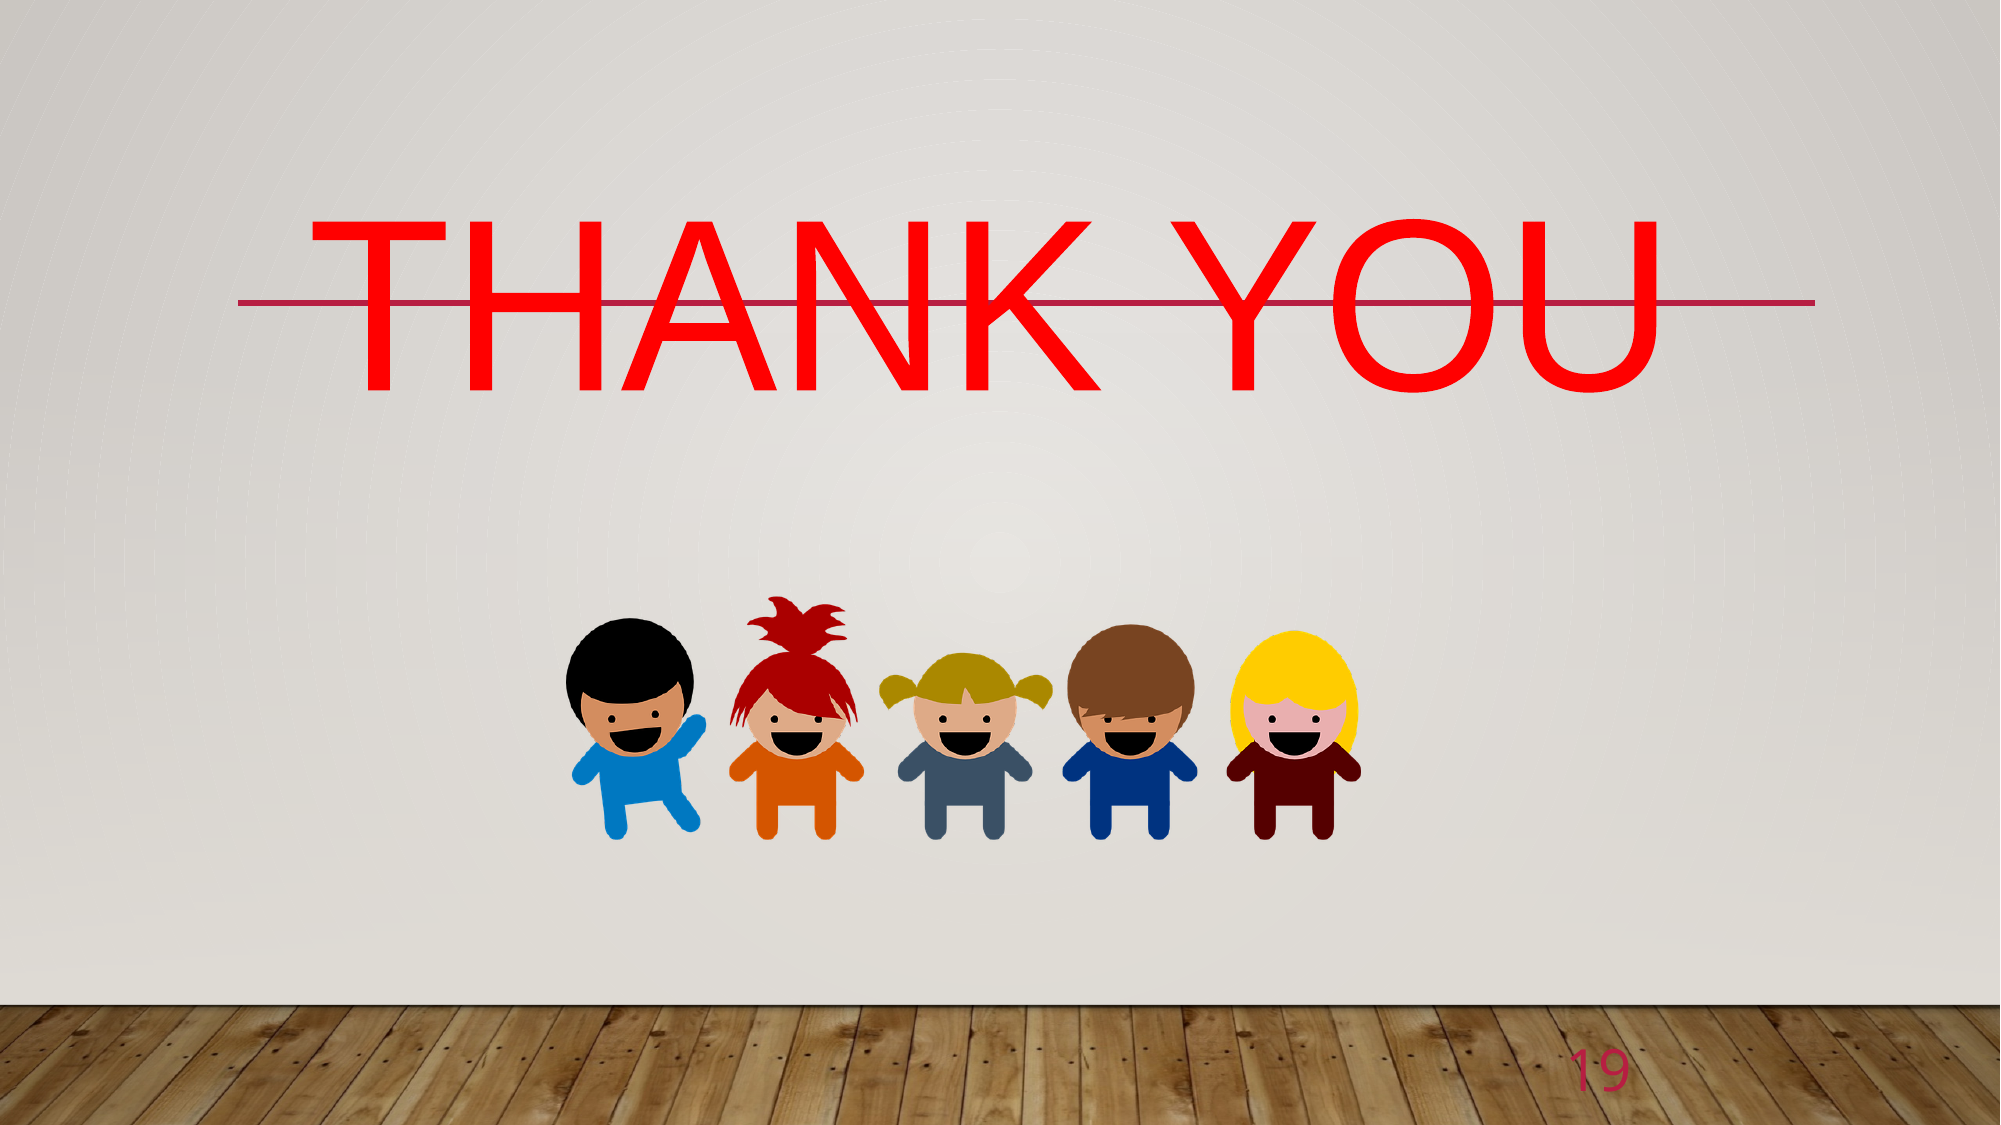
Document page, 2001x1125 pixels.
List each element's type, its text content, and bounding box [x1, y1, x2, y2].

picture [565, 518, 1361, 917]
slide_number 19 [1309, 1042, 1647, 1103]
picture [0, 1005, 2000, 1125]
text_box [445, 218, 1555, 349]
